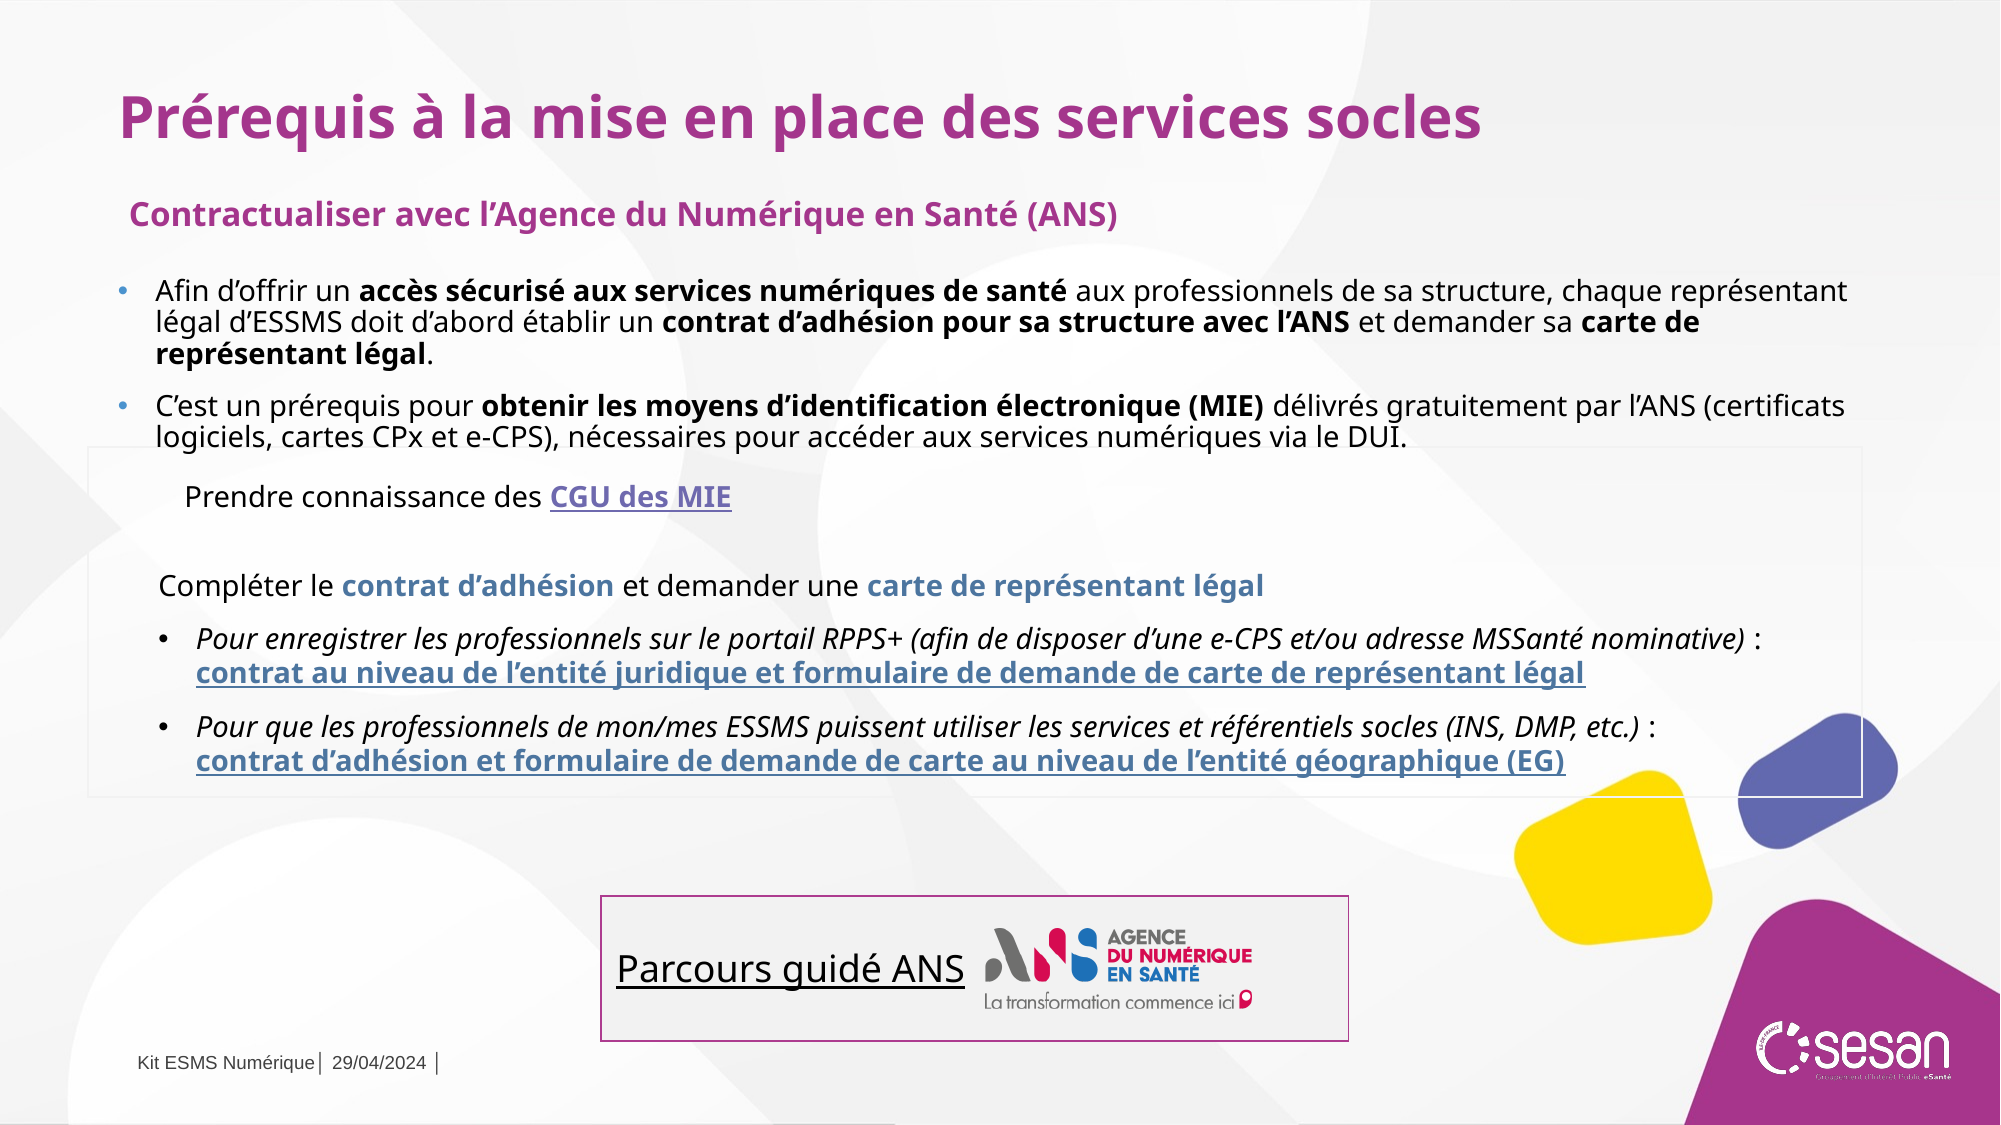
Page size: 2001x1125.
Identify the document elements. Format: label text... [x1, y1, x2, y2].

table_header Parcours guidé ANS [602, 897, 1348, 1040]
picture [0, 0, 2000, 1125]
footer Kit ESMS Numérique│ 29/04/2024 │ [137, 1042, 1000, 1103]
text_box Contractualiser avec l’Agence du Numérique en Santé (ANS) [114, 190, 1510, 262]
text_box Prendre connaissance des CGU des MIE [169, 466, 795, 529]
text_box Compléter le contrat d’adhésion et demander une carte de représentant légal Pour enregistrer les professionnels sur le portail RPPS+ (afin de disposer d’une e-CPS et/ou adresse MSSanté nominative) : contrat au niveau de l’entité juridique et formulaire de demande de carte de représentant légal Pour que les professionnels de mon/mes ESSMS puissent utiliser les services et référentiels socles (INS, DMP, etc.) : contrat d’adhésion et formulaire de demande de carte au niveau de l’entité géographique (EG) [143, 556, 1831, 795]
text_box [87, 446, 1863, 798]
text_box Afin d’offrir un accès sécurisé aux services numériques de santé aux professionnels de sa structure, chaque représentant légal d’ESSMS doit d’abord établir un contrat d’adhésion pour sa structure avec l’ANS et demander sa carte de représentant légal. C’est un prérequis pour obtenir les moyens d’identification électronique (MIE) délivrés gratuitement par l’ANS (certificats logiciels, cartes CPx et e-CPS), nécessaires pour accéder aux services numériques via le DUI. [102, 268, 1874, 449]
text_box Prérequis à la mise en place des services socles [103, 80, 1910, 264]
